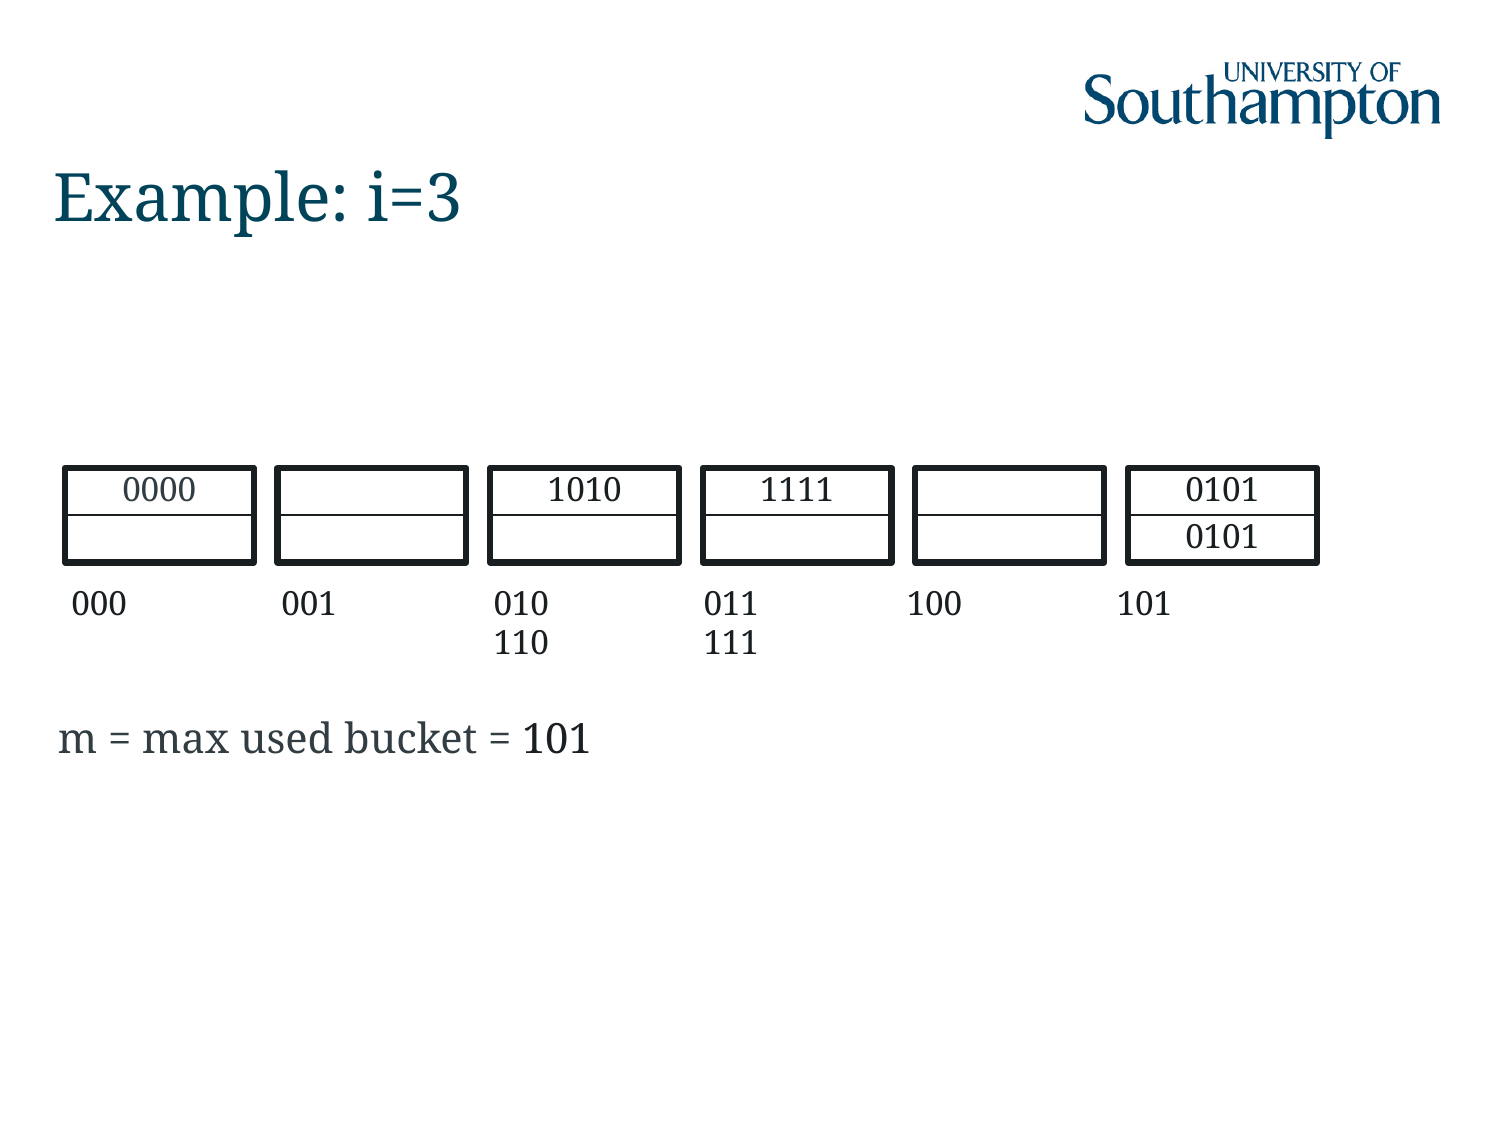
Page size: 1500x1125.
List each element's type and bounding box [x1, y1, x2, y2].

text_box [915, 467, 1105, 563]
text_box [266, 574, 352, 629]
text_box [1127, 467, 1317, 563]
text_box [56, 574, 142, 629]
title [52, 147, 1448, 255]
text_box [43, 704, 607, 769]
text_box [277, 467, 467, 563]
text_box [702, 467, 892, 563]
text_box [64, 467, 254, 563]
text_box [1102, 574, 1188, 629]
text_box [490, 467, 680, 563]
text_box [478, 574, 564, 669]
text_box [688, 574, 774, 669]
text_box [892, 574, 978, 629]
picture [1085, 62, 1440, 139]
